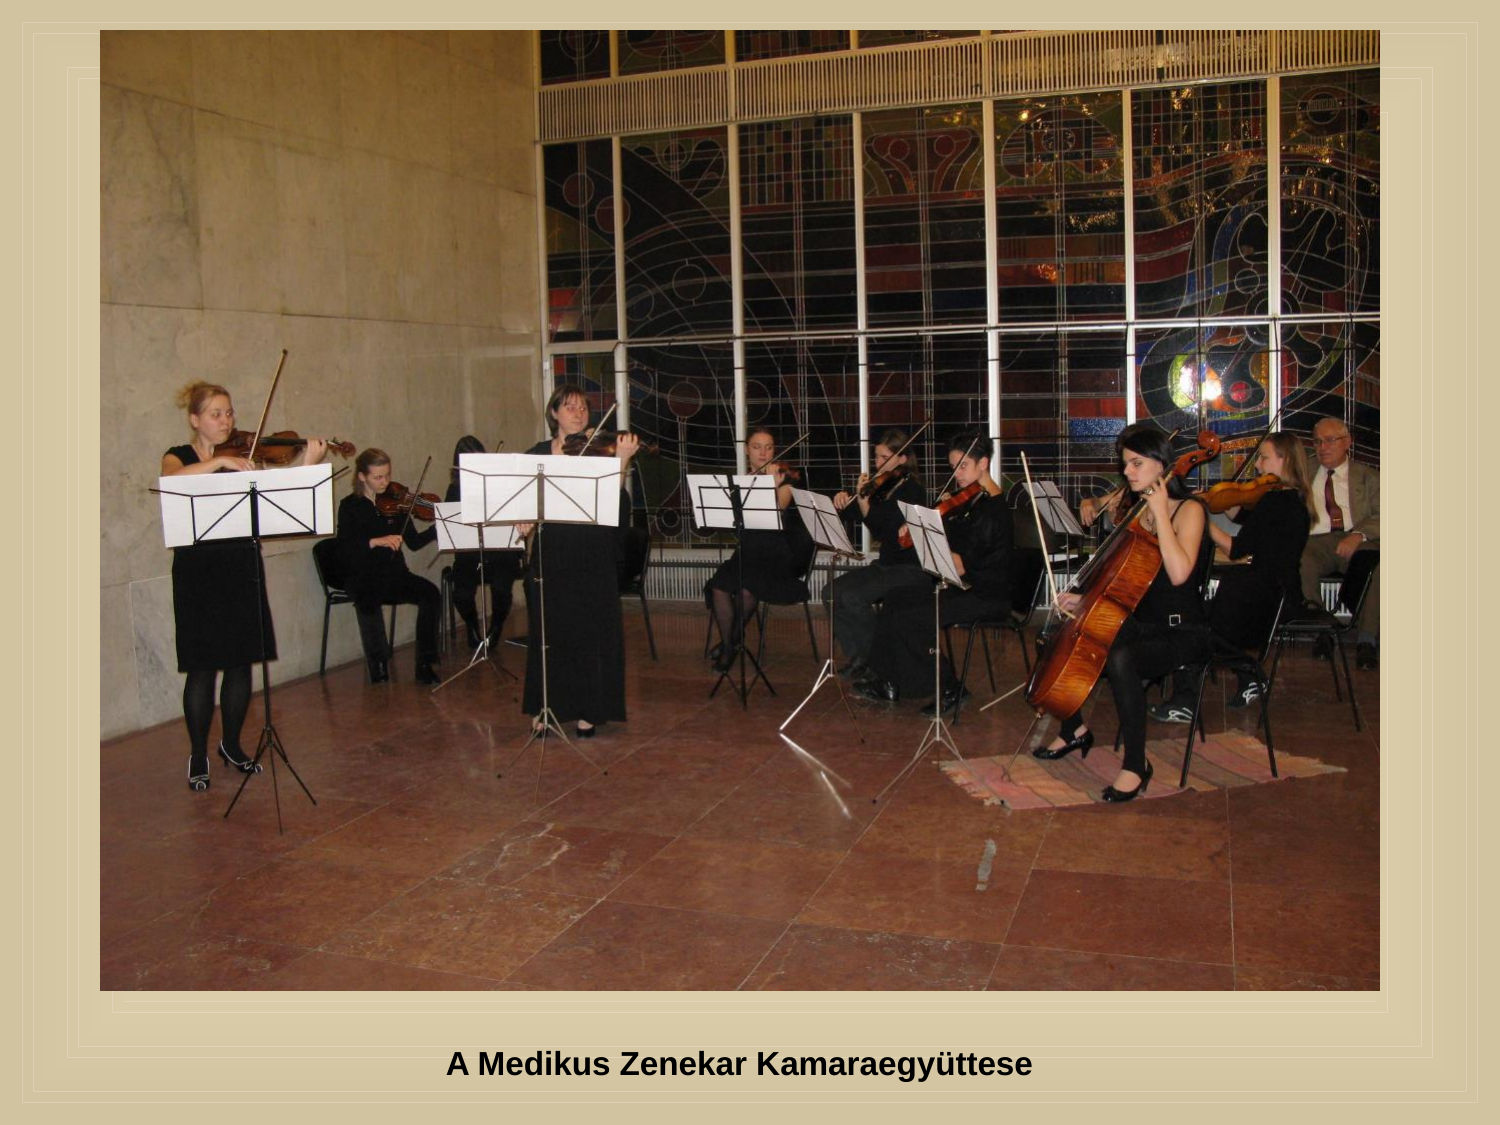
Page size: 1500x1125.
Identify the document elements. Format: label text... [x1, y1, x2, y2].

title A Medikus Zenekar Kamaraegyüttese [64, 999, 1415, 1125]
picture [100, 30, 1380, 991]
